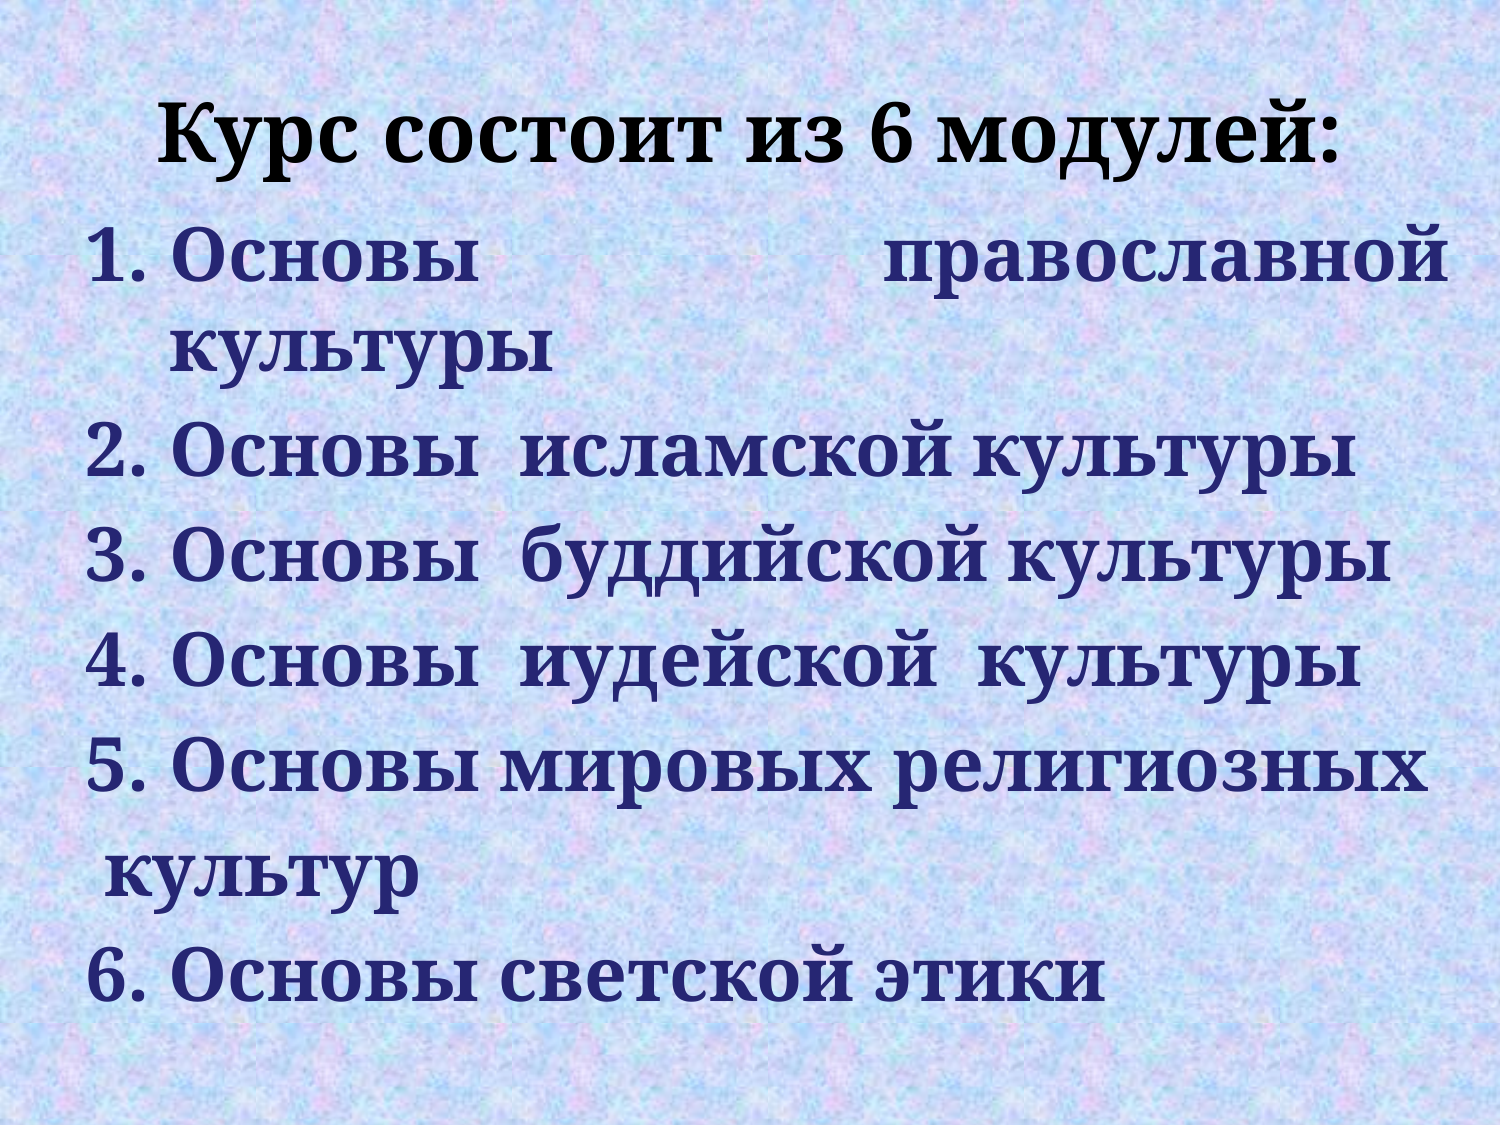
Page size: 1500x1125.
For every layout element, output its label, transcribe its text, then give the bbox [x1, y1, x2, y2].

picture [0, 0, 1500, 1125]
subtitle Основы православной культуры Основы исламской культуры Основы буддийской культуры Основы иудейской культуры Основы мировых религиозных культур 6. Основы светской этики [70, 199, 1465, 925]
title Курс состоит из 6 модулей: [112, 46, 1388, 199]
